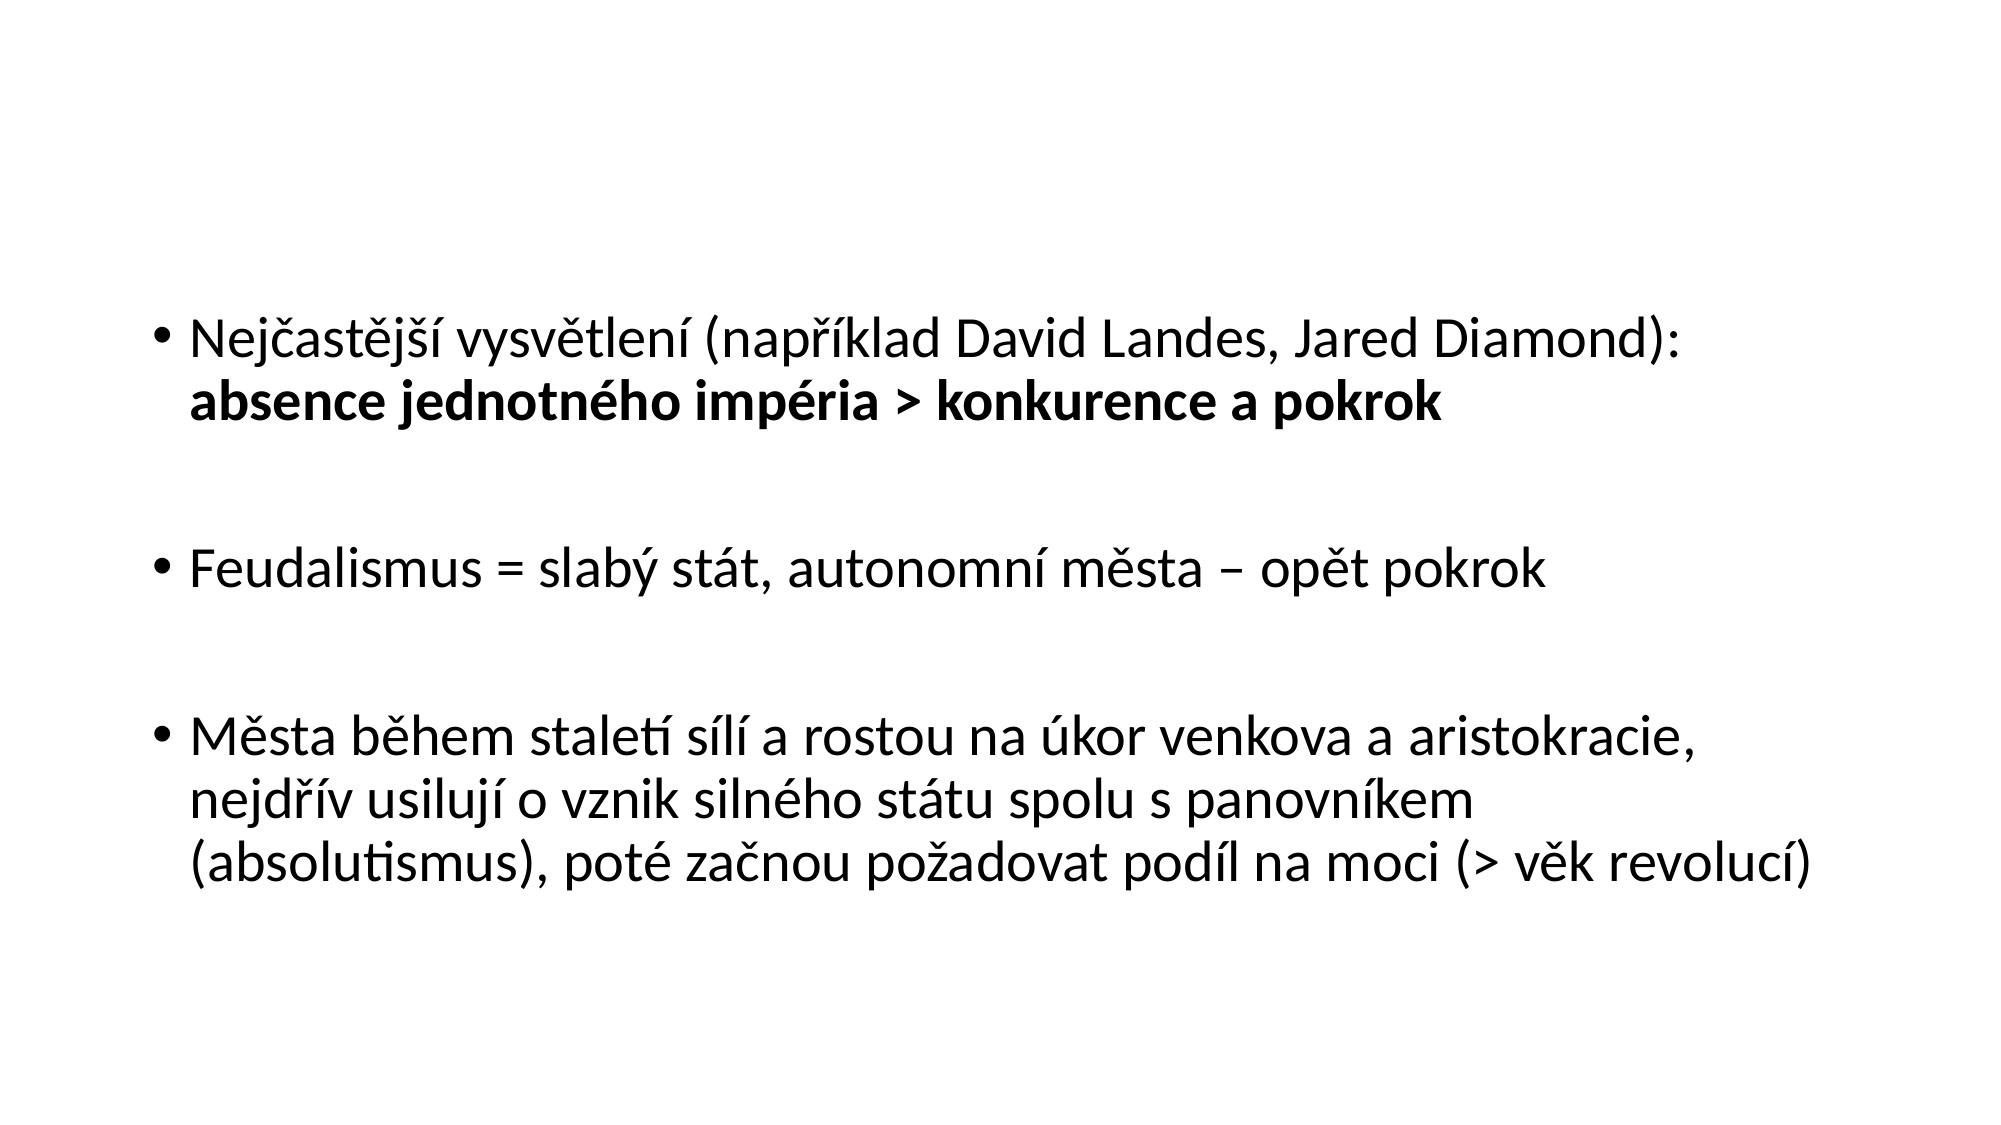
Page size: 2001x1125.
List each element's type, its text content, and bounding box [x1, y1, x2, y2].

list Nejčastější vysvětlení (například David Landes, Jared Diamond): absence jednotného impéria > konkurence a pokrok Feudalismus = slabý stát, autonomní města – opět pokrok Města během staletí sílí a rostou na úkor venkova a aristokracie, nejdřív usilují o vznik silného státu spolu s panovníkem (absolutismus), poté začnou požadovat podíl na moci (> věk revolucí) [137, 299, 1863, 1014]
